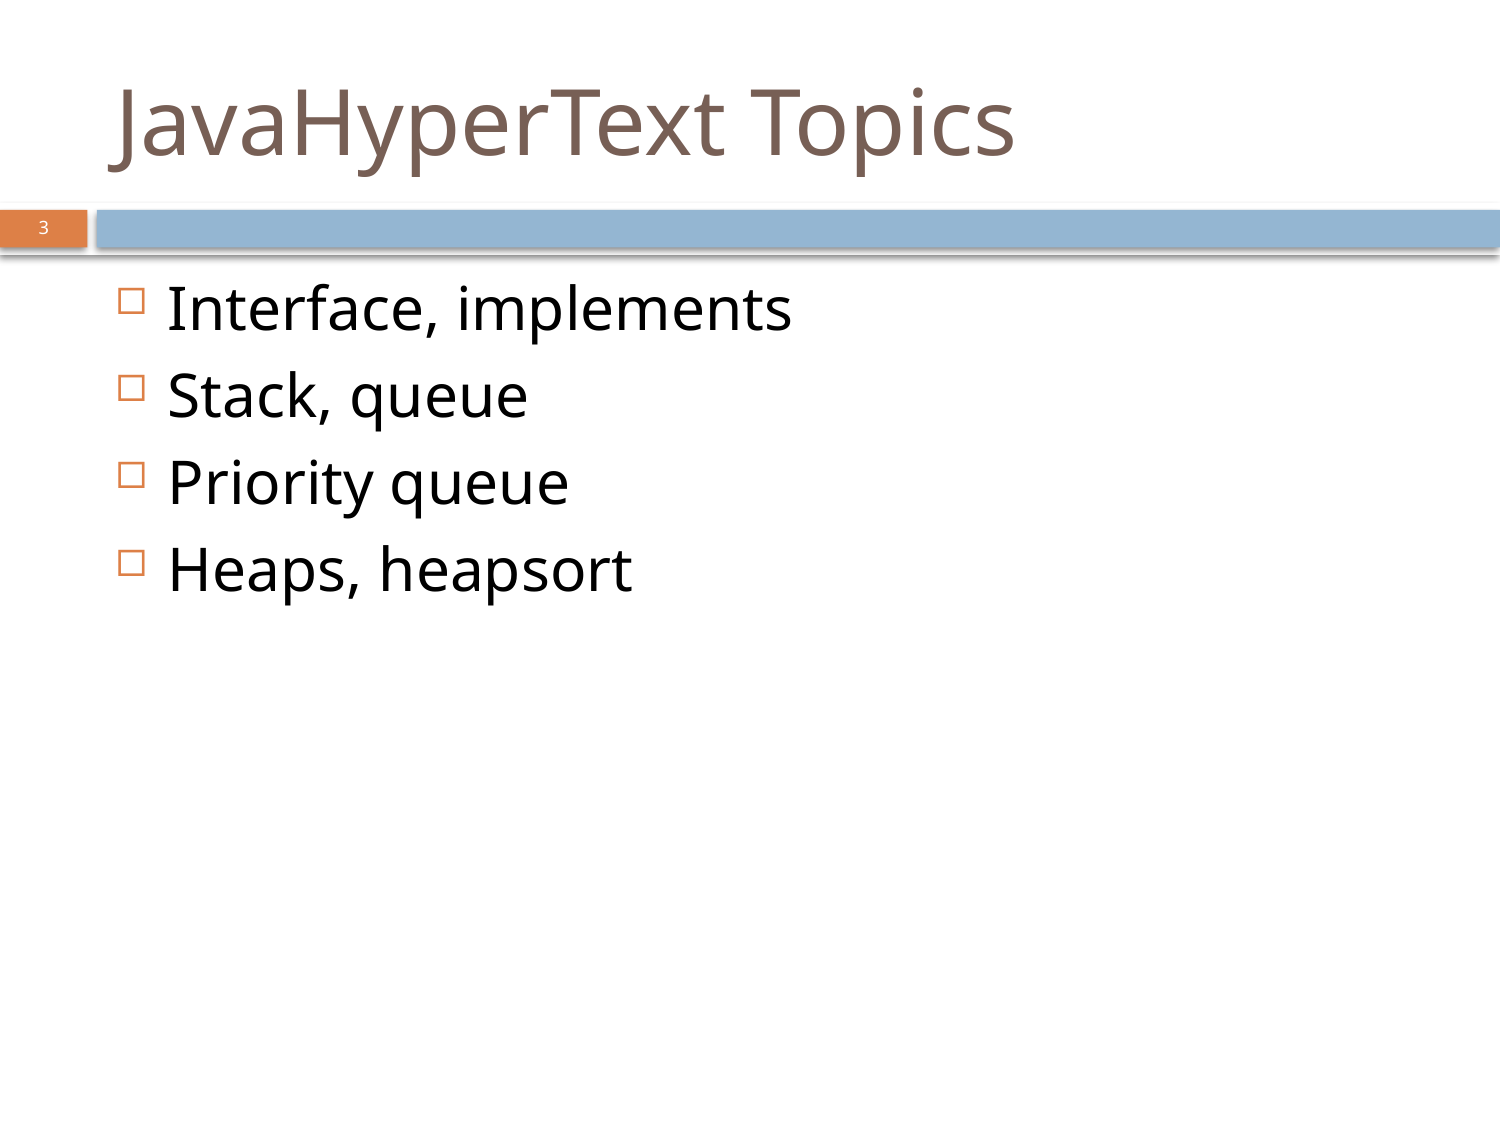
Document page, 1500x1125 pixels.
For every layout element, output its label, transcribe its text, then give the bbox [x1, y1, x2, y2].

slide_number 3 [0, 208, 88, 249]
list Interface, implements Stack, queue Priority queue Heaps, heapsort [100, 262, 1438, 1000]
title JavaHyperText Topics [100, 37, 1438, 200]
